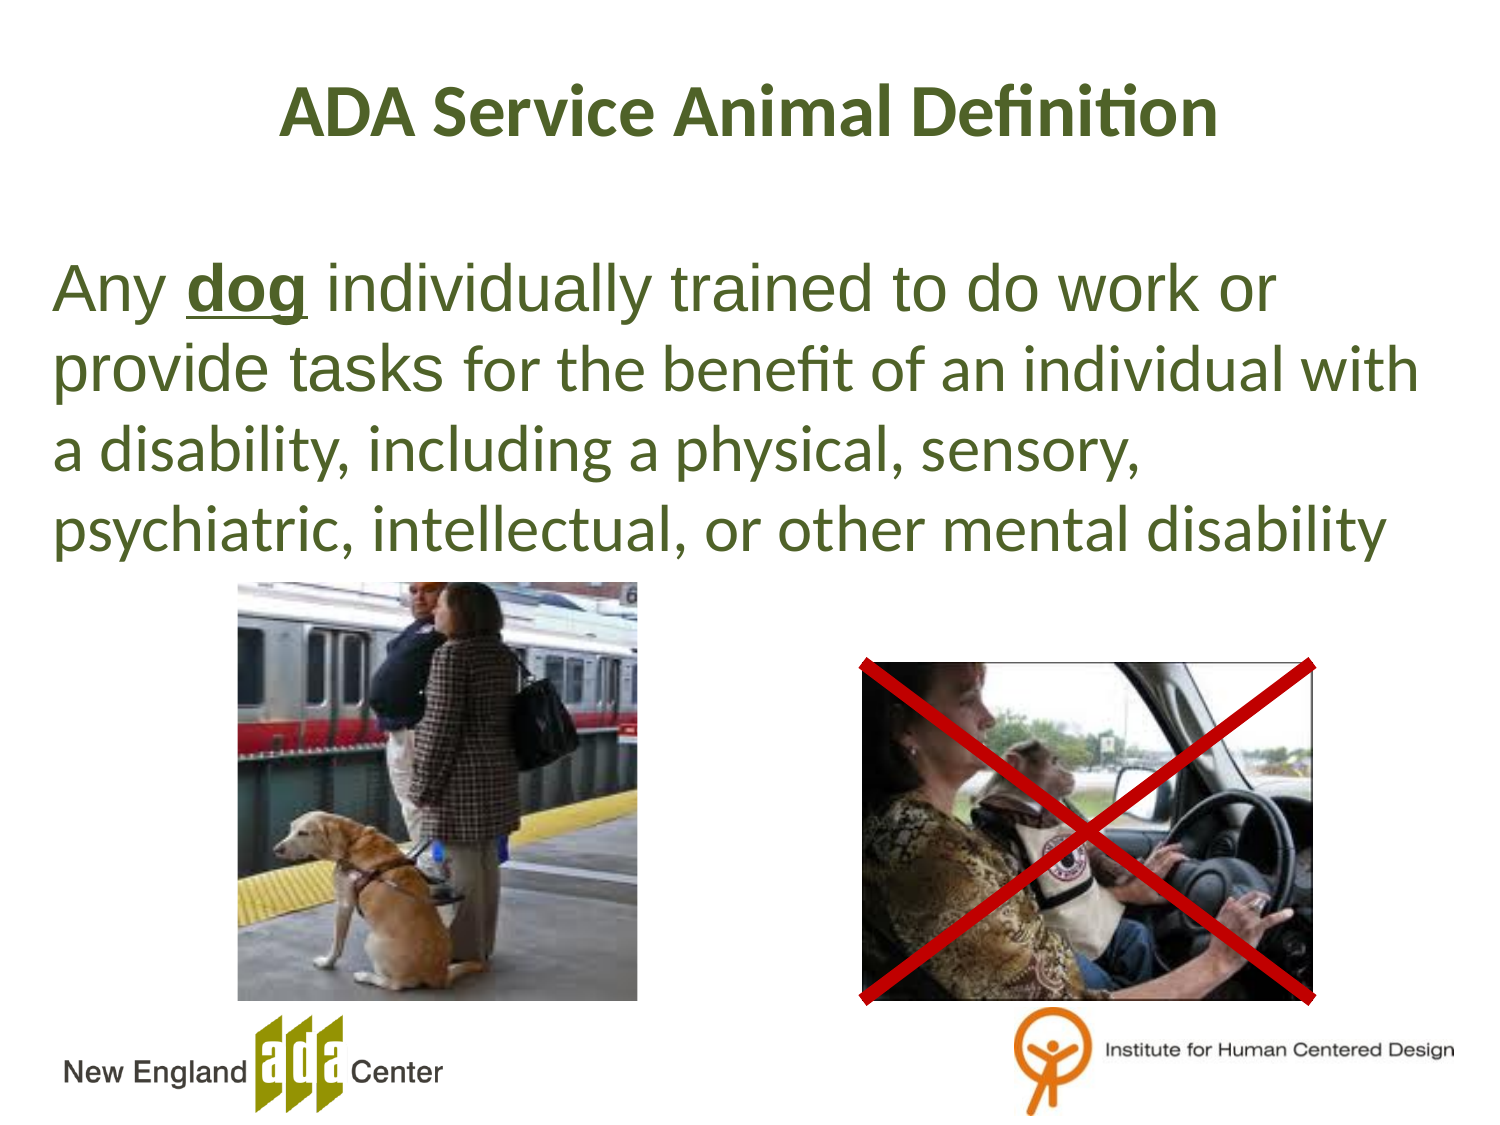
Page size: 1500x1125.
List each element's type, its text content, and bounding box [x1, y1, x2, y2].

picture [1014, 1007, 1454, 1116]
list Any dog individually trained to do work or provide tasks for the benefit of an individual with a disability, including a physical, sensory, psychiatric, intellectual, or other mental disability [37, 237, 1450, 950]
picture [62, 1014, 443, 1114]
title ADA Service Animal Definition [75, 50, 1425, 163]
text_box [862, 662, 1313, 1001]
picture [237, 581, 638, 1001]
